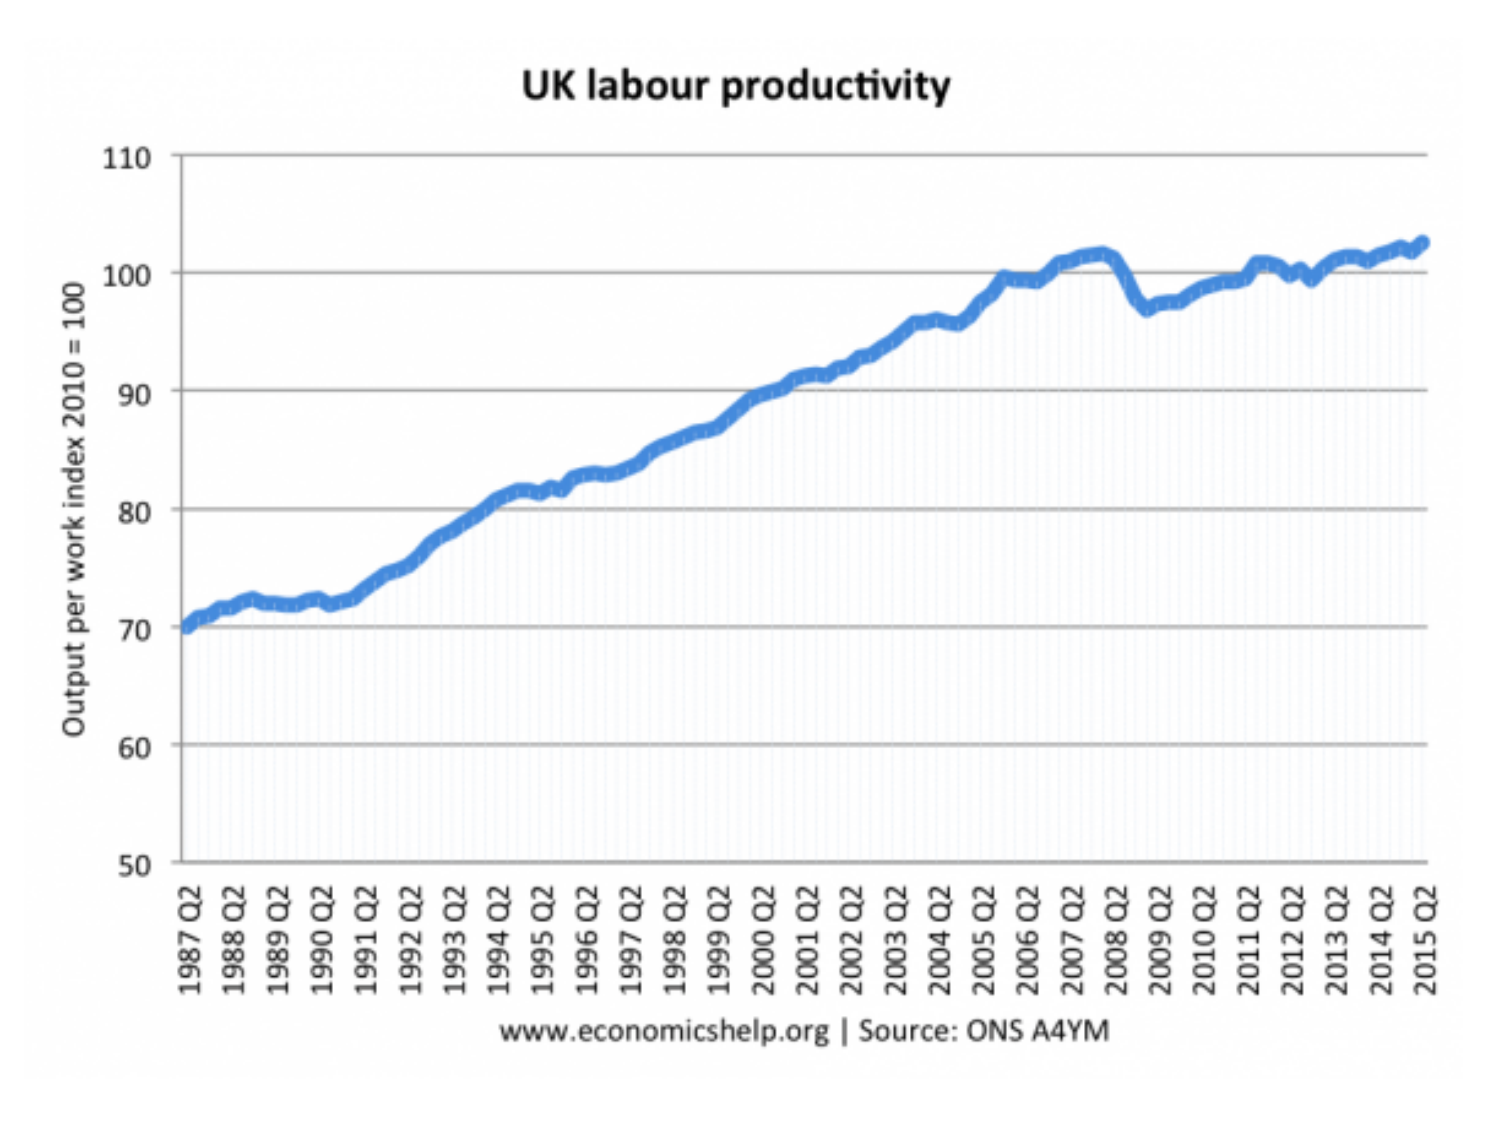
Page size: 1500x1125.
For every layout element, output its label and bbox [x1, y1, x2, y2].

picture [24, 37, 1463, 1079]
